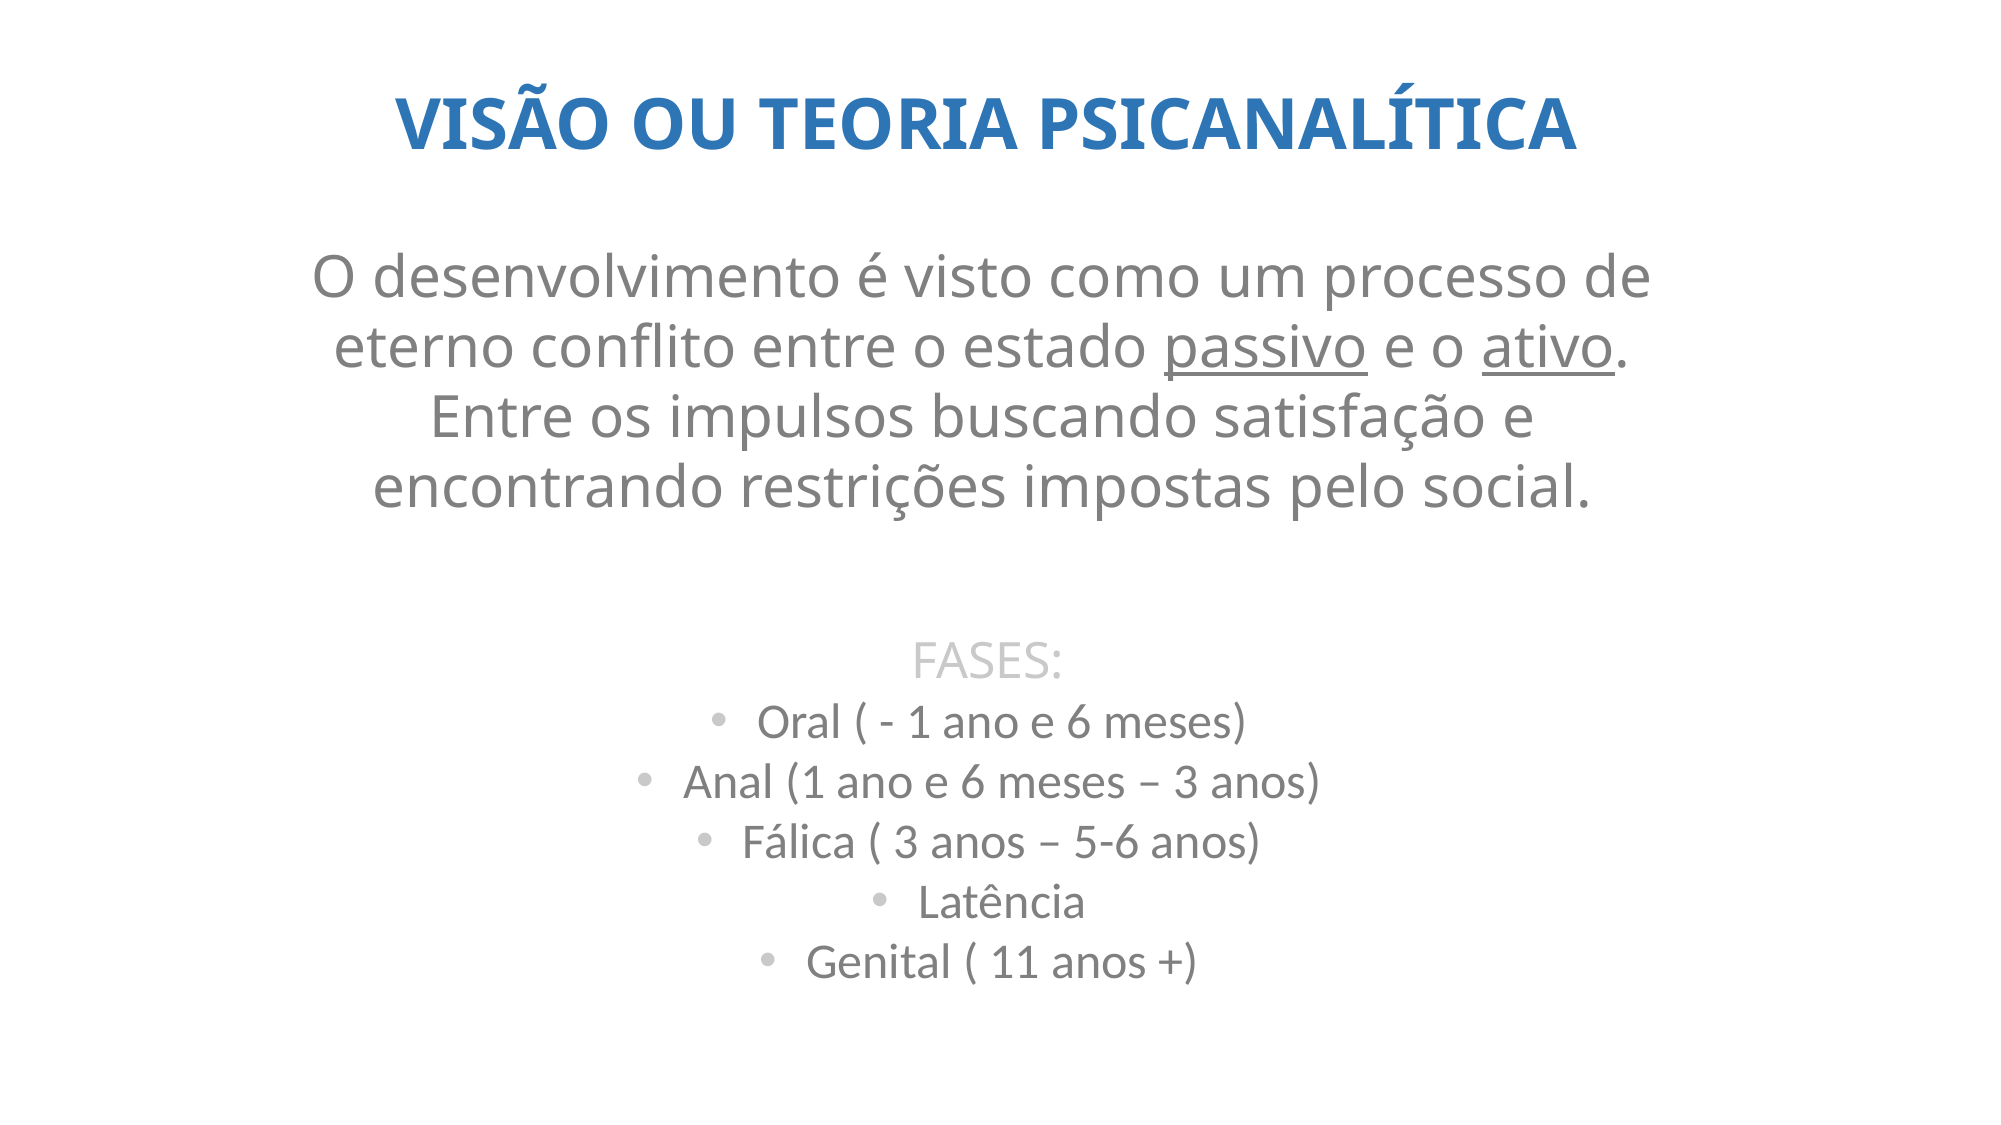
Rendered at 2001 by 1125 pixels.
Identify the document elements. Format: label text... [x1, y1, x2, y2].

text_box O desenvolvimento é visto como um processo de eterno conflito entre o estado passivo e o ativo. Entre os impulsos buscando satisfação e encontrando restrições impostas pelo social. [255, 231, 1709, 572]
text_box VISÃO OU TEORIA PSICANALÍTICA [380, 71, 1593, 172]
text_box FASES: Oral ( - 1 ano e 6 meses) Anal (1 ano e 6 meses – 3 anos) Fálica ( 3 anos – 5-6 anos) Latência Genital ( 11 anos +) [468, 621, 1508, 997]
